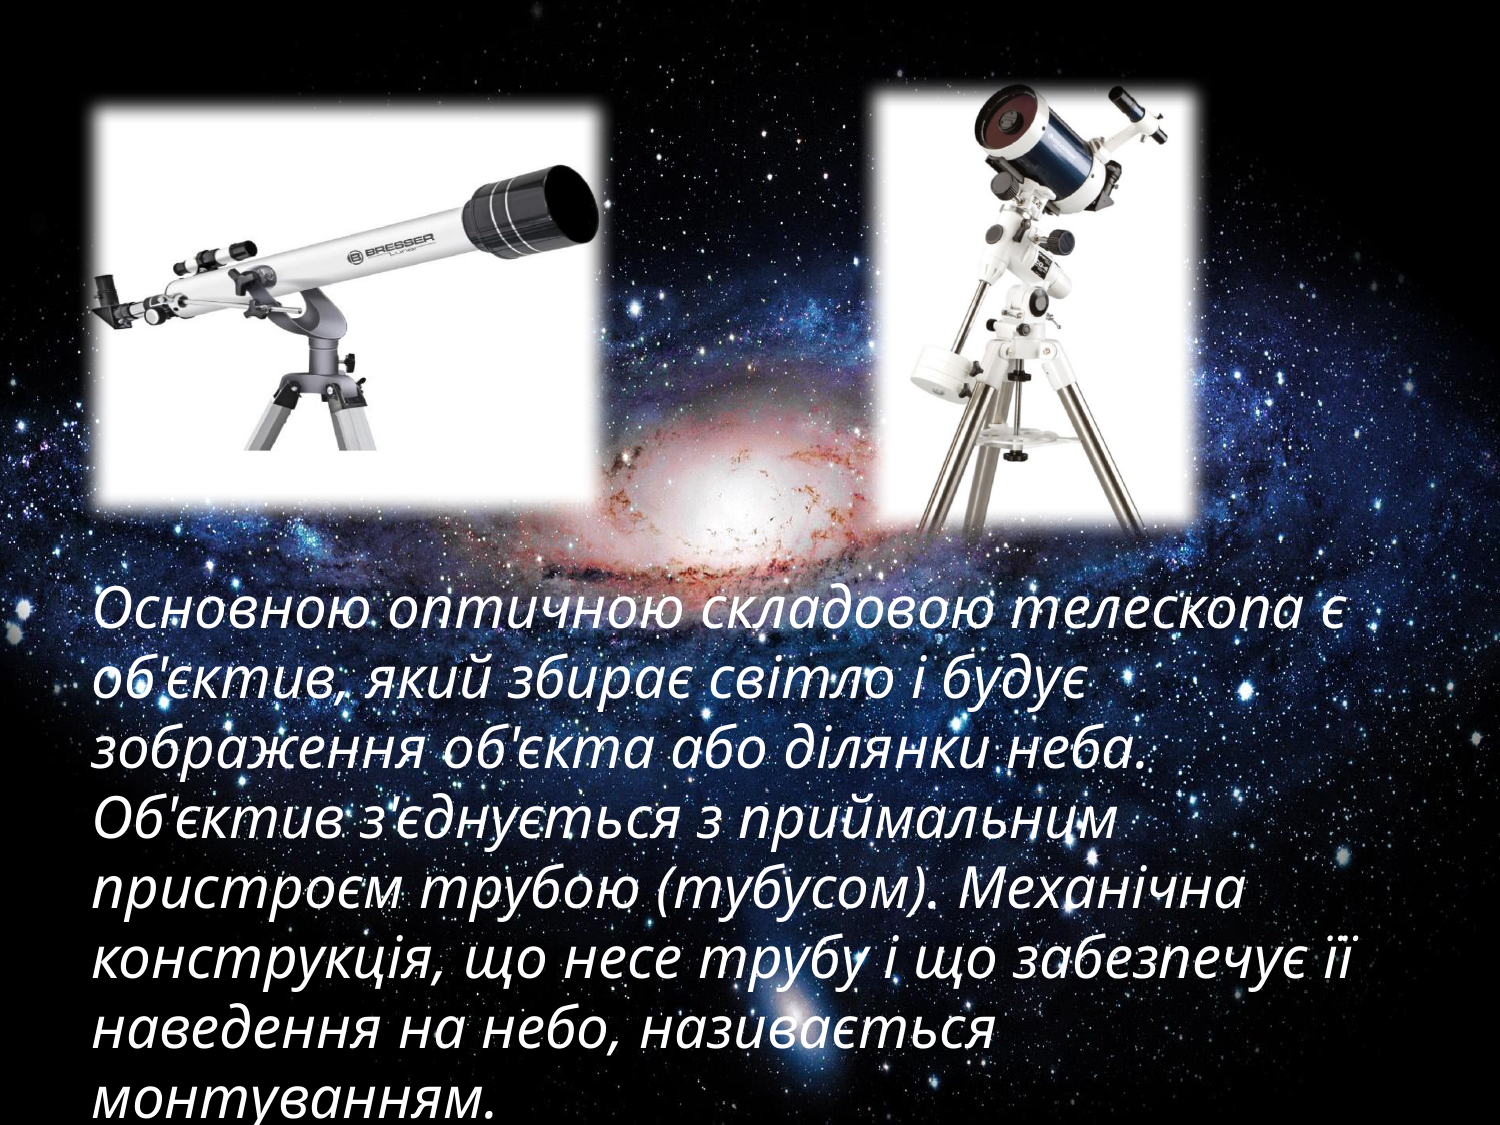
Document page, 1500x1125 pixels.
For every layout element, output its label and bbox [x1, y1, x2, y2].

picture [855, 74, 1213, 543]
picture [76, 89, 618, 528]
list [0, 0, 1500, 1125]
